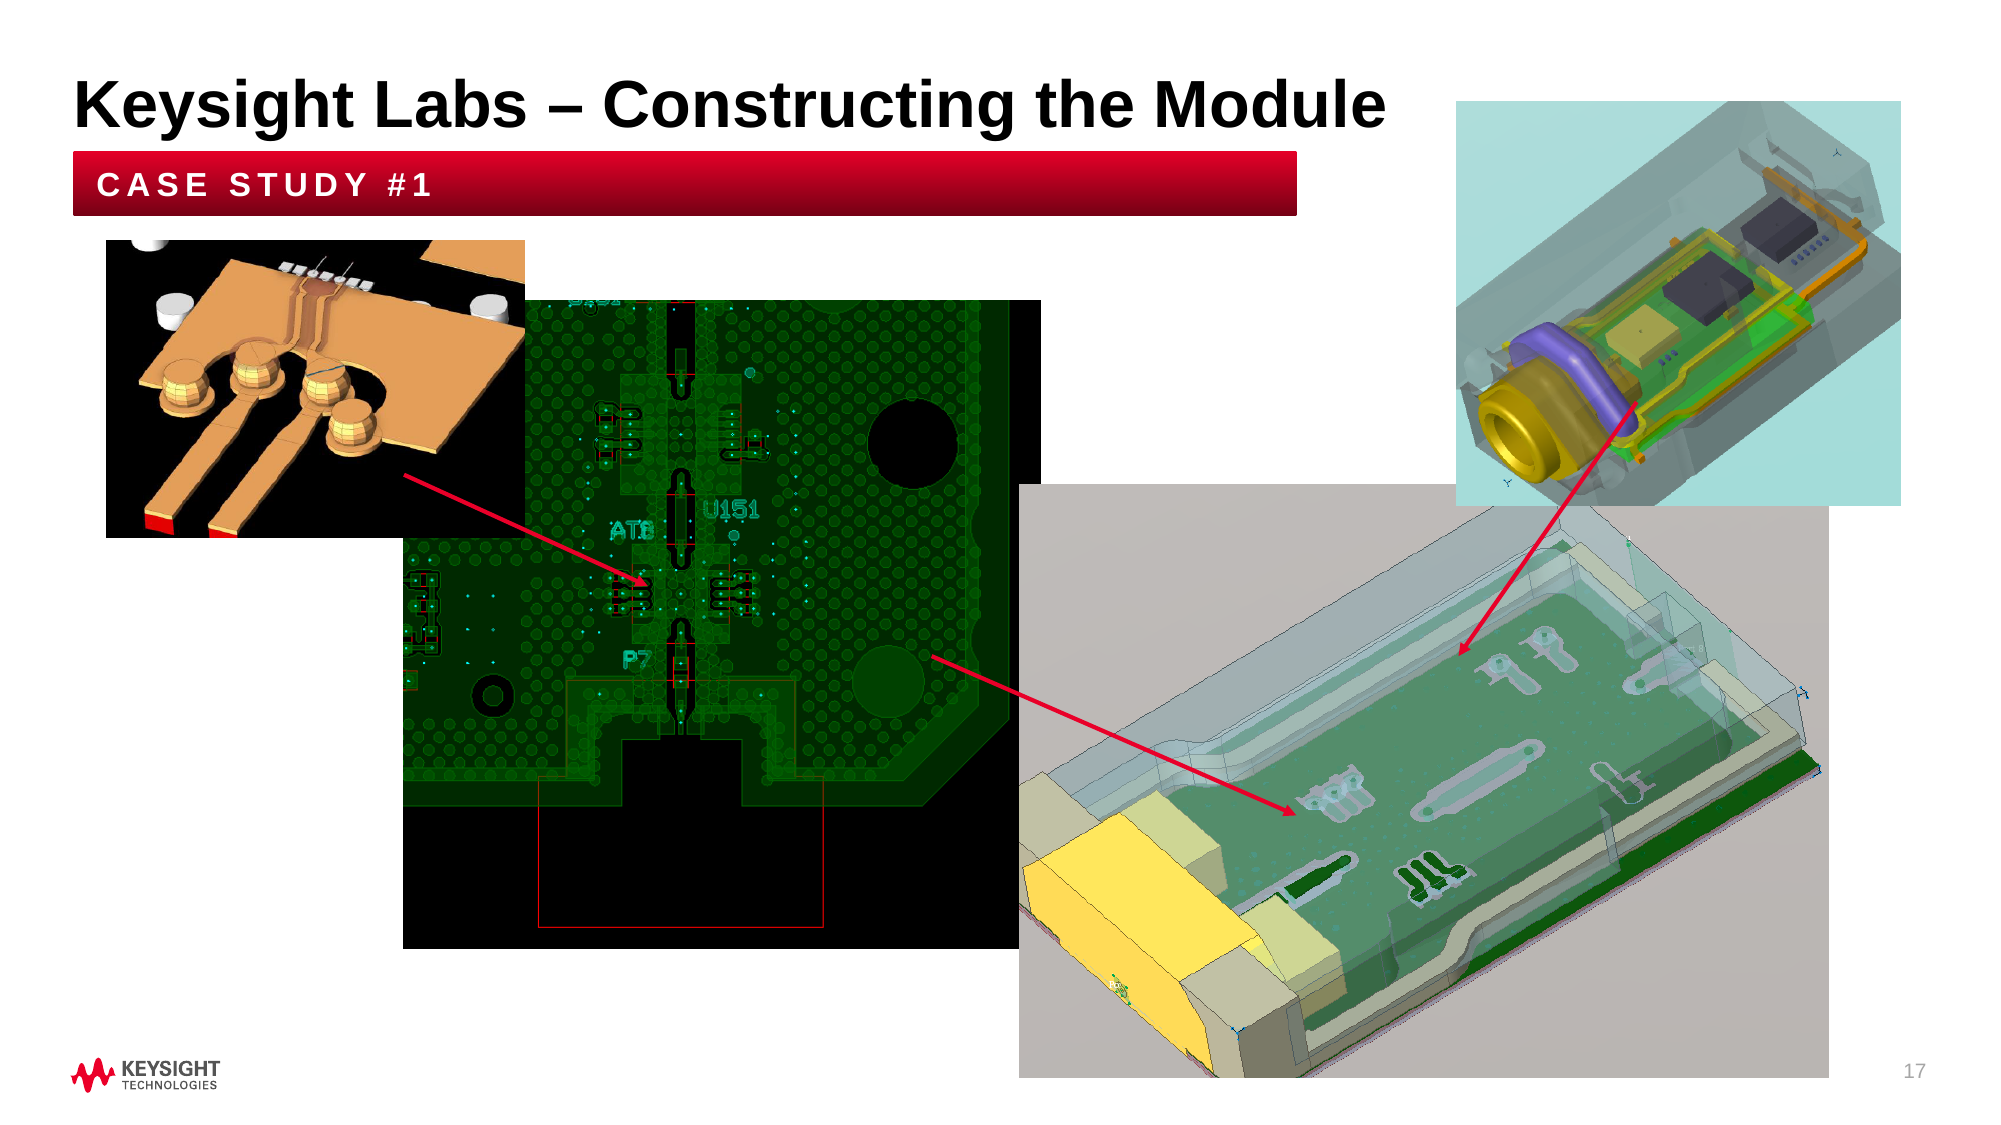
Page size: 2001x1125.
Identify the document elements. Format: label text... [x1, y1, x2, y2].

title Keysight Labs – Constructing the Module [73, 61, 1927, 142]
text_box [931, 656, 1297, 816]
list CASE STUDY #1 [73, 151, 1297, 216]
picture [106, 101, 1901, 1078]
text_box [1458, 401, 1637, 657]
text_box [403, 474, 648, 587]
